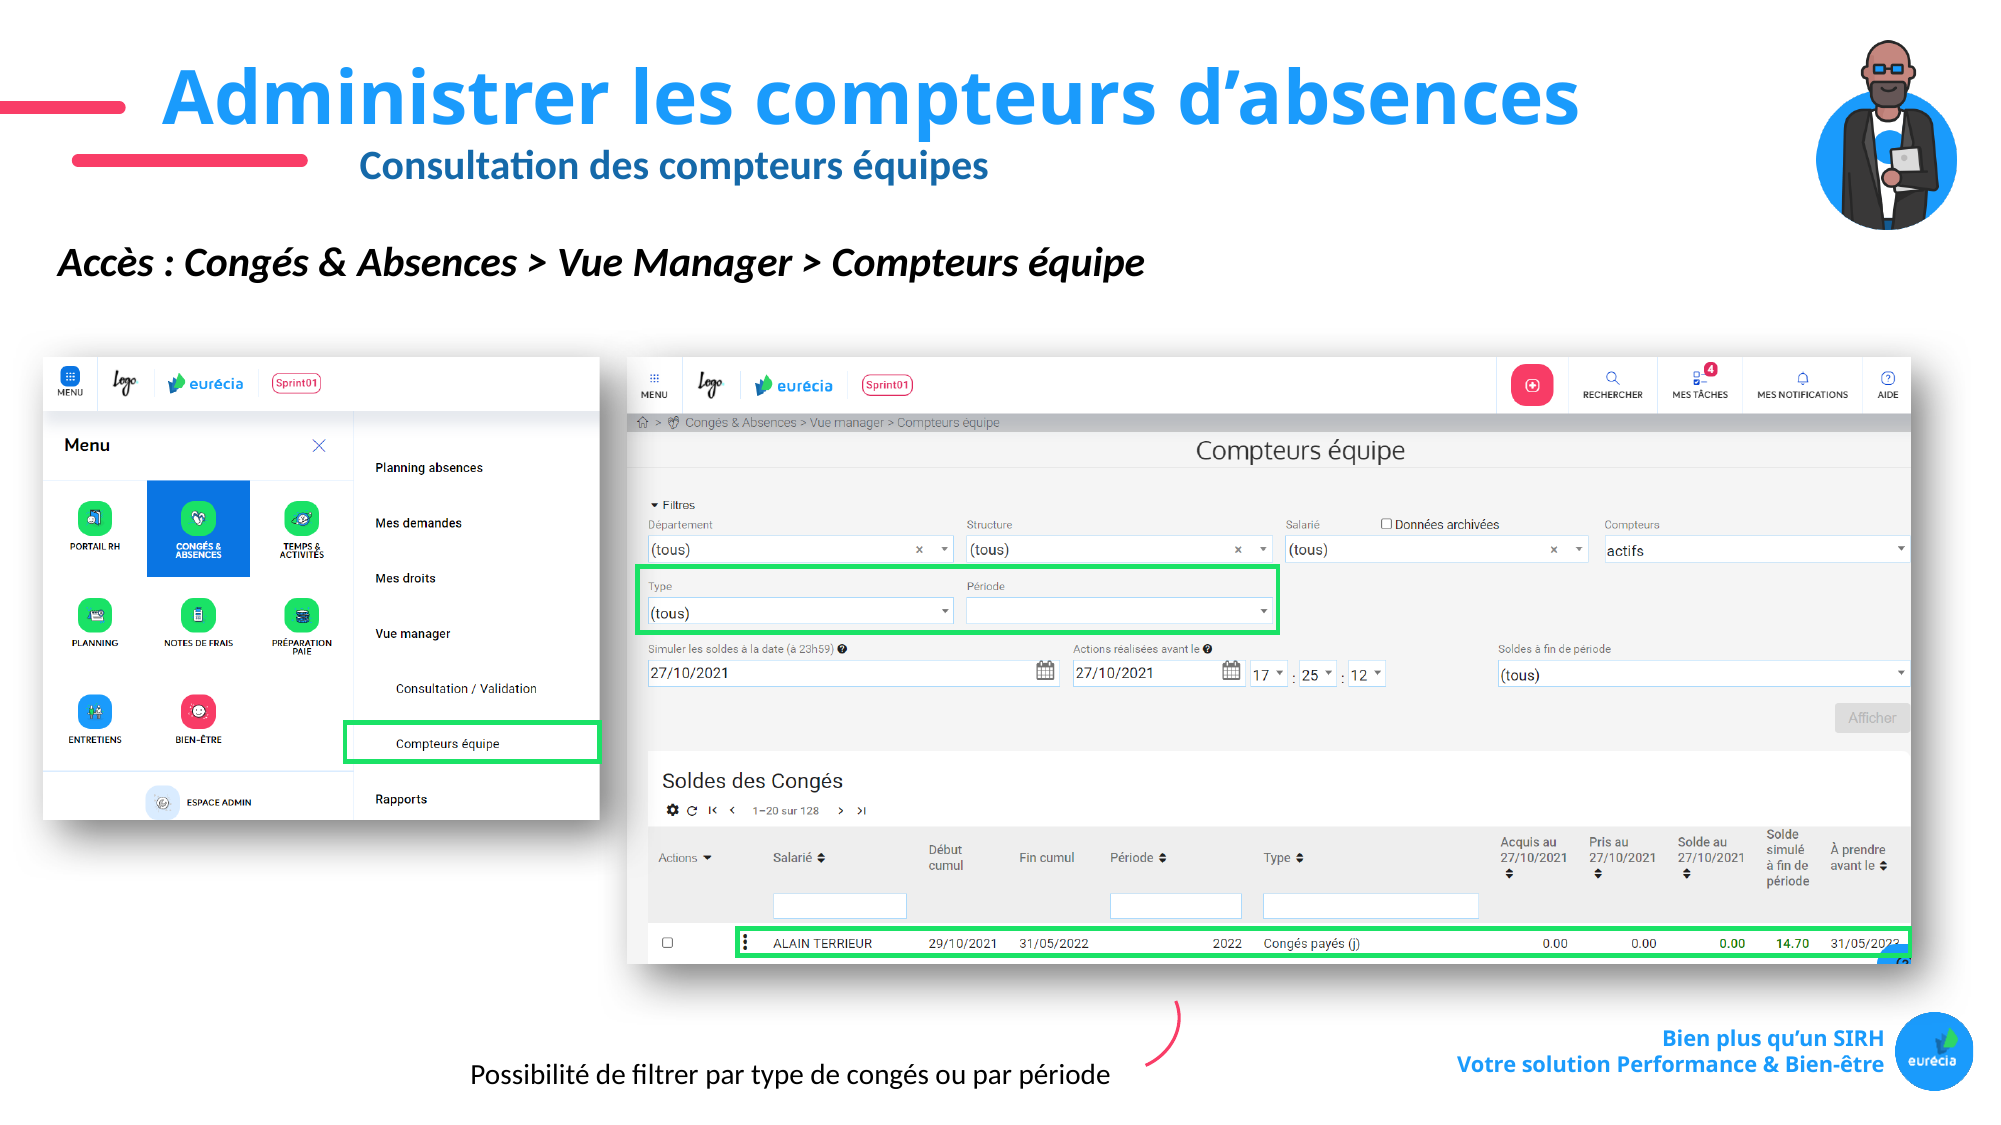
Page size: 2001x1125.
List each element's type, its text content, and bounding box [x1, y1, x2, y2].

text_box [1126, 1000, 1180, 1066]
picture [1816, 40, 1957, 328]
picture [43, 357, 600, 820]
picture [1895, 1012, 1974, 1091]
list Consultation des compteurs équipes [344, 136, 1816, 205]
title Administrer les compteurs d’absences [147, 0, 1873, 201]
picture [627, 357, 1911, 964]
text_box Possibilité de filtrer par type de congés ou par période [455, 1051, 1146, 1102]
text_box Accès : Congés & Absences > Vue Manager > Compteurs équipe [43, 227, 1466, 293]
list [89, 201, 1978, 972]
